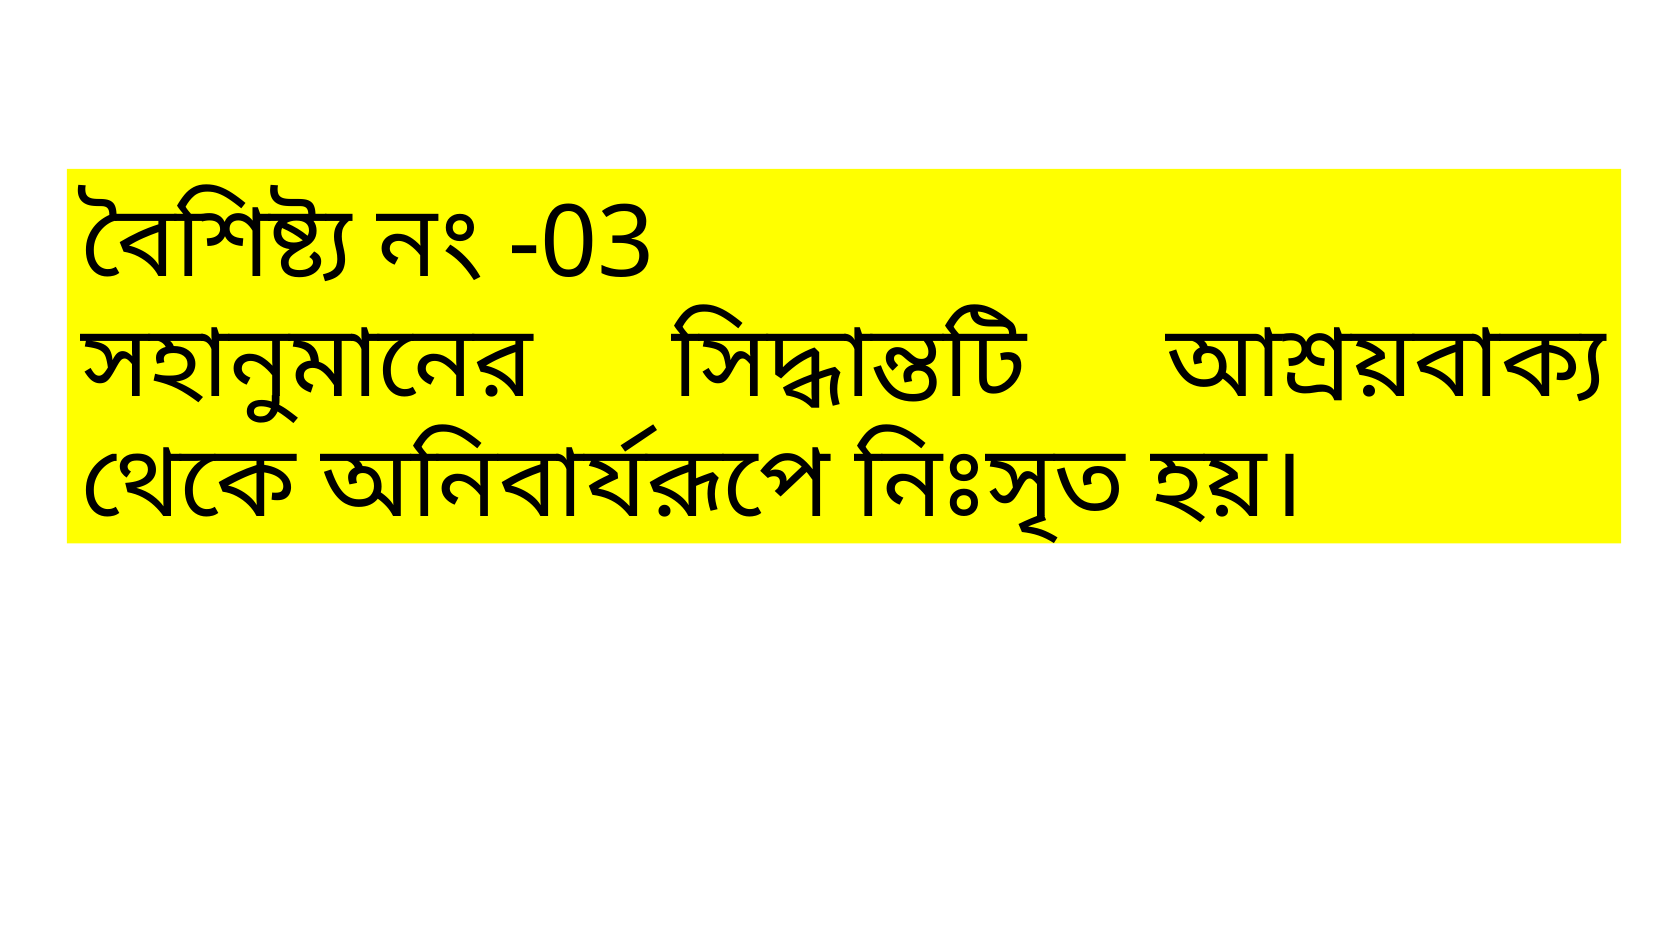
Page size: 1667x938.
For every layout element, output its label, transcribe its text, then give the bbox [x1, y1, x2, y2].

text_box বৈশিষ্ট্য নং -03 সহানুমানের সিদ্ধান্তটি আশ্রয়বাক্য থেকে অনিবার্যরূপে নিঃসৃত হয়। [66, 168, 1622, 544]
